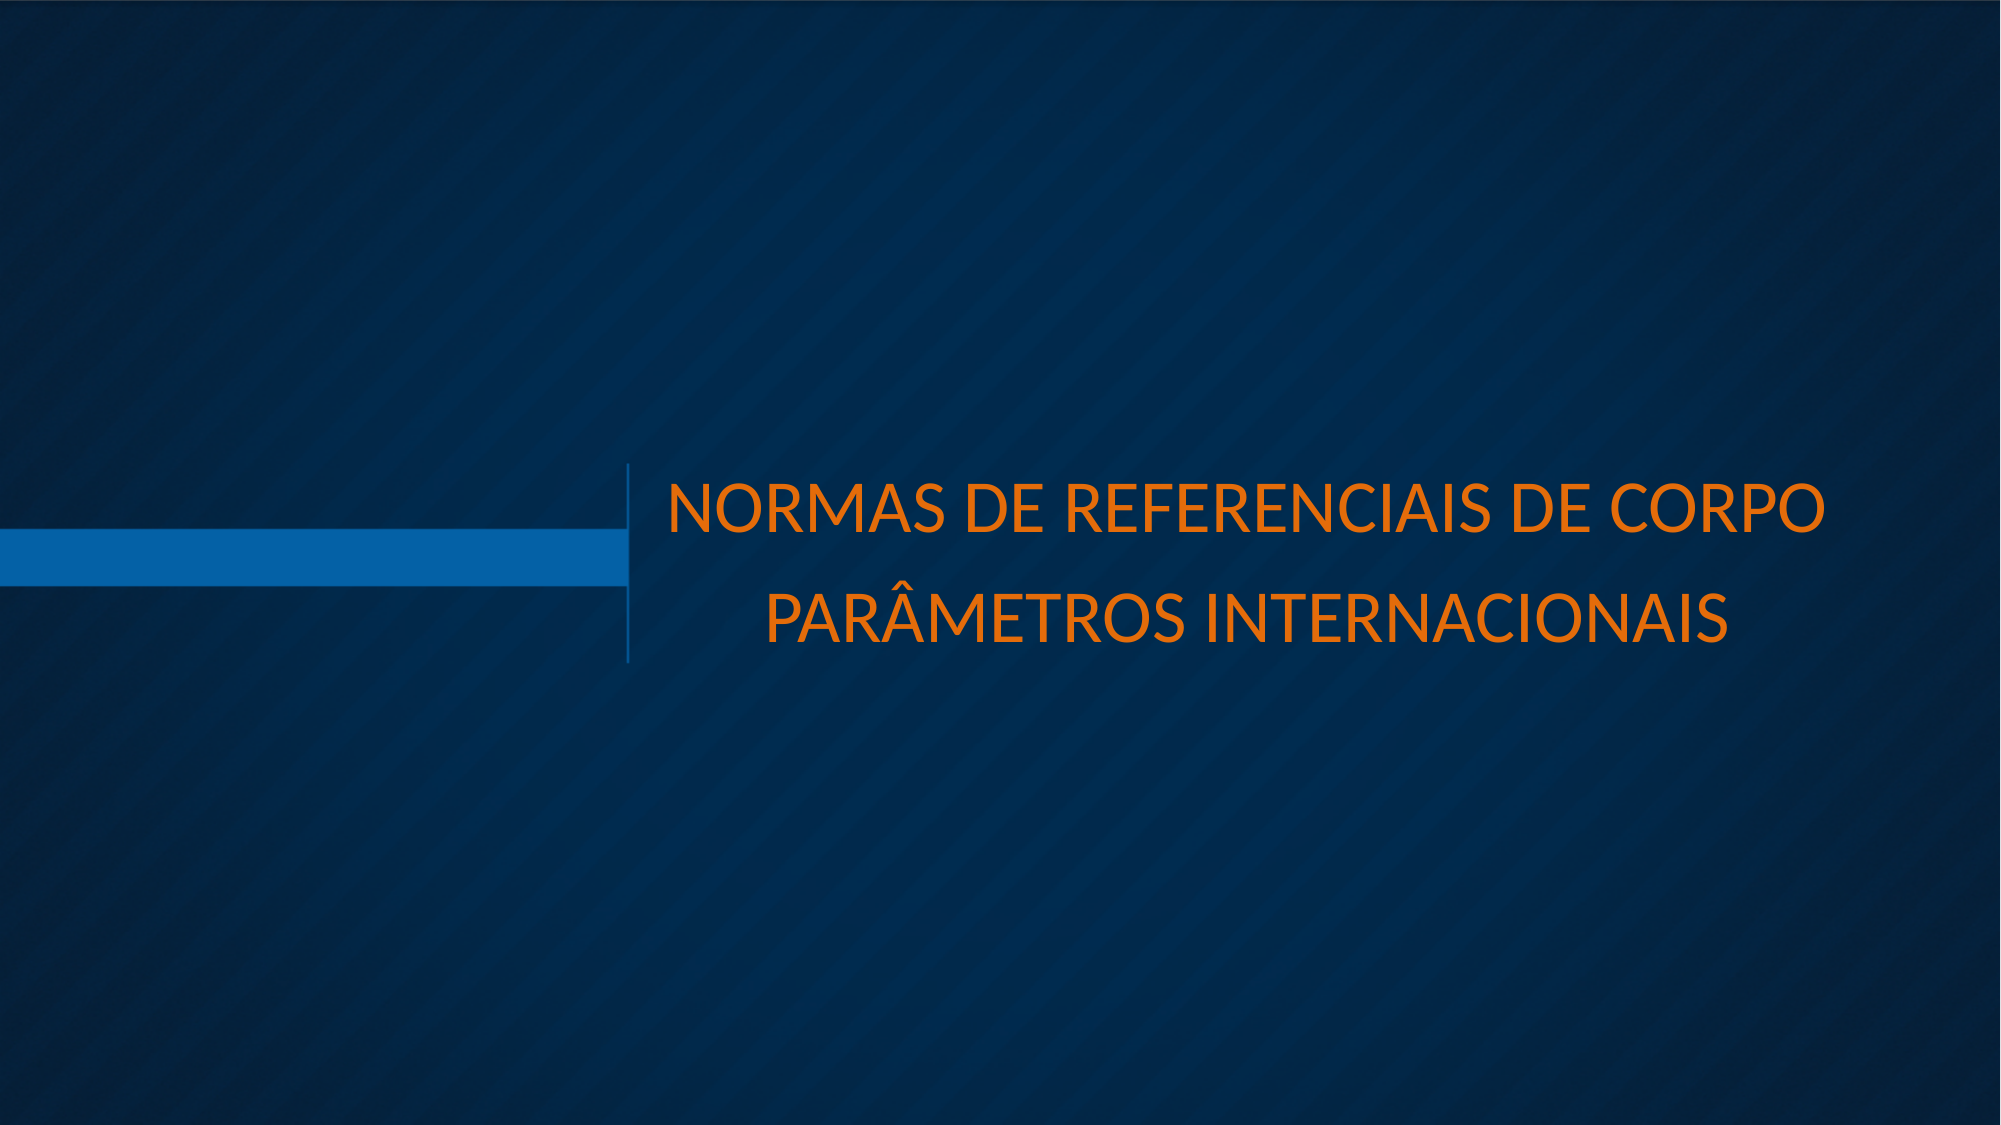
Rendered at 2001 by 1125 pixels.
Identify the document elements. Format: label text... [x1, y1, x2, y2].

picture [0, 0, 2001, 1125]
text_box NORMAS DE REFERENCIAIS DE CORPO PARÂMETROS INTERNACIONAIS [592, 467, 1903, 664]
